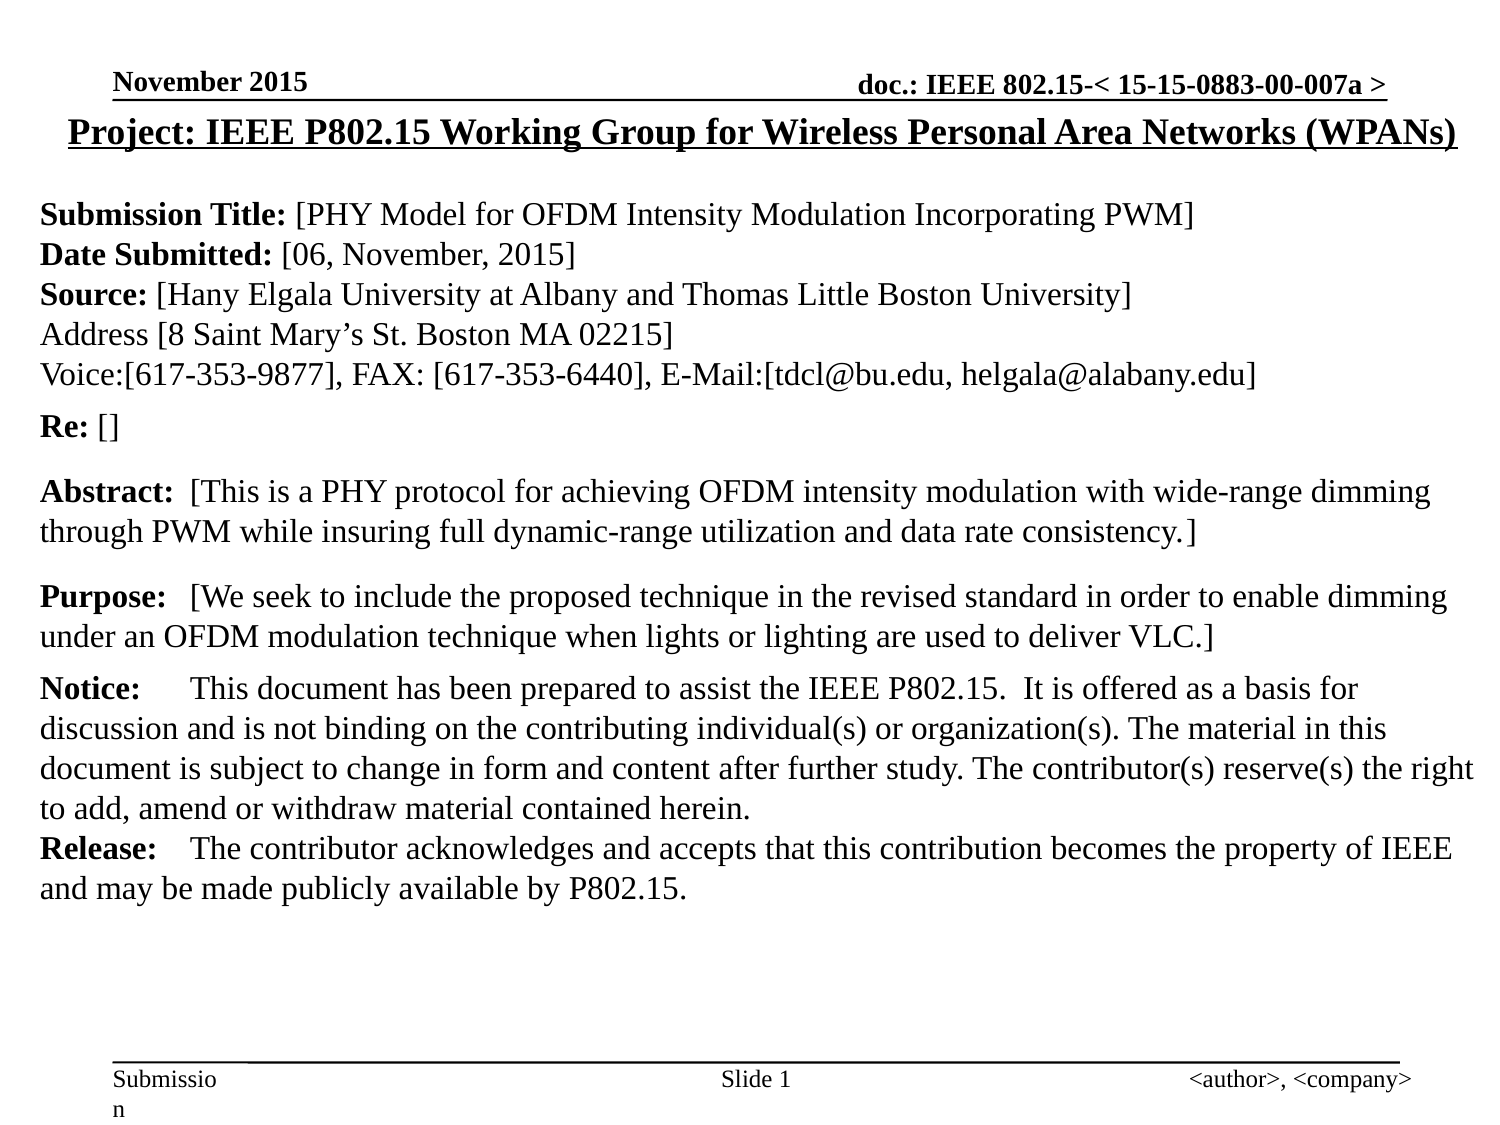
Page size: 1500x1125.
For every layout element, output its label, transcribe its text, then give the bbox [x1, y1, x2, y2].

slide_number Slide 1 [712, 1062, 800, 1093]
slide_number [112, 62, 375, 98]
footer <author>, <company> [900, 1062, 1413, 1093]
text_box Project: IEEE P802.15 Working Group for Wireless Personal Area Networks (WPANs) Submission Title: [PHY Model for OFDM Intensity Modulation Incorporating PWM] Date Submitted: [06, November, 2015] Source: [Hany Elgala University at Albany and Thomas Little Boston University] Address [8 Saint Mary’s St. Boston MA 02215] Voice:[617-353-9877], FAX: [617-353-6440], E-Mail:[tdcl@bu.edu, helgala@alabany.edu] Re: [] Abstract: [This is a PHY protocol for achieving OFDM intensity modulation with wide-range dimming through PWM while insuring full dynamic-range utilization and data rate consistency.] Purpose: [We seek to include the proposed technique in the revised standard in order to enable dimming under an OFDM modulation technique when lights or lighting are used to deliver VLC.] Notice: This document has been prepared to assist the IEEE P802.15. It is offered as a basis for discussion and is not binding on the contributing individual(s) or organization(s). The material in this document is subject to change in form and content after further study. The contributor(s) reserve(s) the right to add, amend or withdraw material contained herein. Release: The contributor acknowledges and accepts that this contribution becomes the property of IEEE and may be made publicly available by P802.15. [24, 99, 1500, 914]
